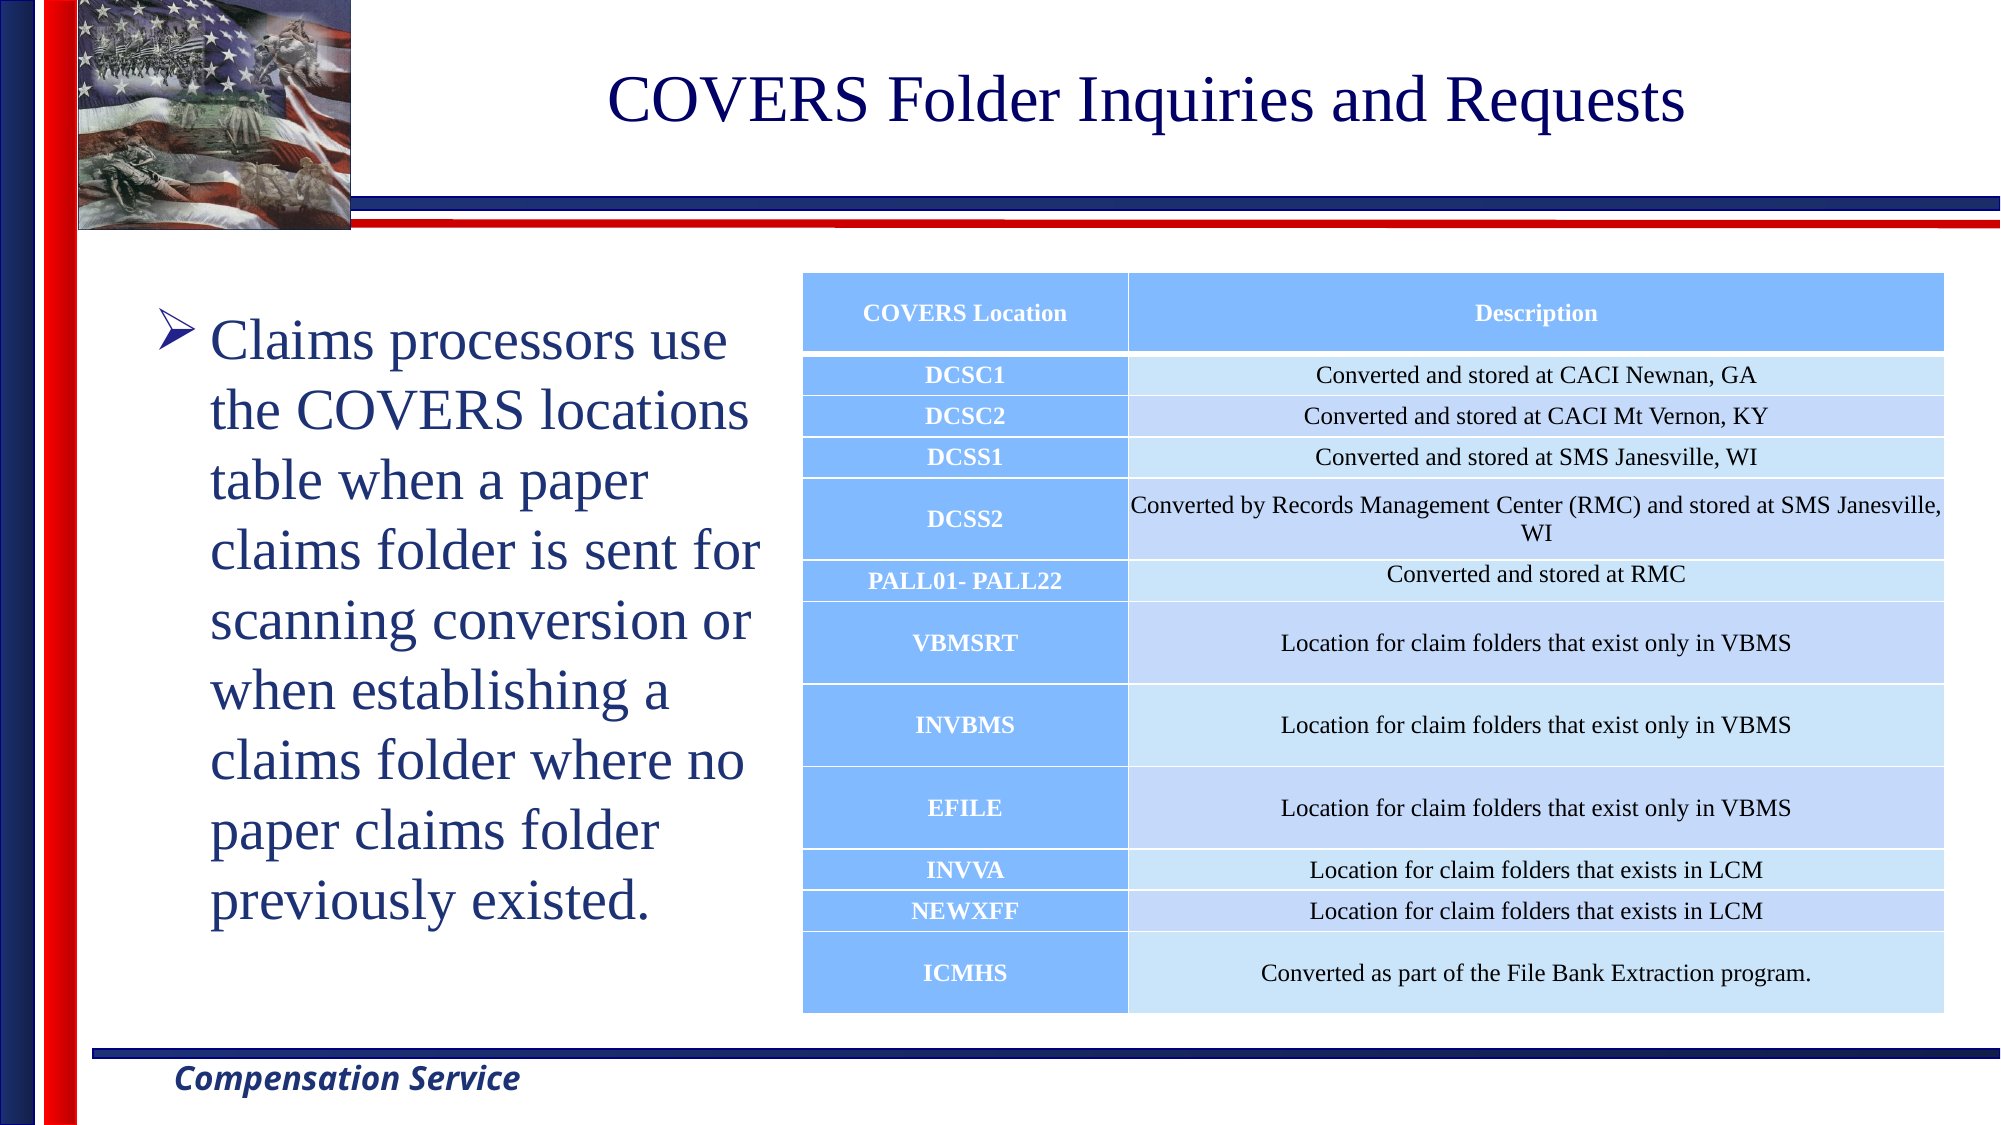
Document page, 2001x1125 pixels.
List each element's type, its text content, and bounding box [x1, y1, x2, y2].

table_cell Location for claim folders that exist only in VBMS [1129, 767, 1944, 848]
table_cell Converted and stored at CACI Mt Vernon, KY [1129, 396, 1944, 436]
table_header Description [1129, 273, 1944, 351]
title COVERS Folder Inquiries and Requests [350, 0, 1946, 190]
table_cell PALL01- PALL22 [803, 561, 1128, 601]
table_cell Location for claim folders that exists in LCM [1129, 850, 1944, 889]
table_cell VBMSRT [803, 602, 1128, 683]
table_cell EFILE [803, 767, 1128, 848]
table_header COVERS Location [803, 273, 1128, 351]
table_cell INVVA [803, 850, 1128, 889]
picture [78, 0, 351, 230]
table_cell NEWXFF [803, 891, 1128, 931]
table_cell INVBMS [803, 685, 1128, 766]
table_cell DCSS1 [803, 438, 1128, 477]
table_cell Location for claim folders that exist only in VBMS [1129, 685, 1944, 766]
table_cell Location for claim folders that exist only in VBMS [1129, 602, 1944, 683]
table_cell Converted and stored at RMC [1129, 561, 1944, 601]
table_cell Converted and stored at CACI Newnan, GA [1129, 357, 1944, 395]
table_cell Converted by Records Management Center (RMC) and stored at SMS Janesville, WI [1129, 479, 1944, 559]
table_cell ICMHS [803, 932, 1128, 1013]
table_cell Location for claim folders that exists in LCM [1129, 891, 1944, 931]
table_cell DCSS2 [803, 479, 1128, 559]
table_cell Converted and stored at SMS Janesville, WI [1129, 438, 1944, 477]
table_cell DCSC1 [803, 357, 1128, 395]
table_cell Converted as part of the File Bank Extraction program. [1129, 932, 1944, 1013]
list Claims processors use the COVERS locations table when a paper claims folder is sent for scanning conversion or when establishing a claims folder where no paper claims folder previously existed. [138, 293, 799, 993]
table_cell DCSC2 [803, 396, 1128, 436]
